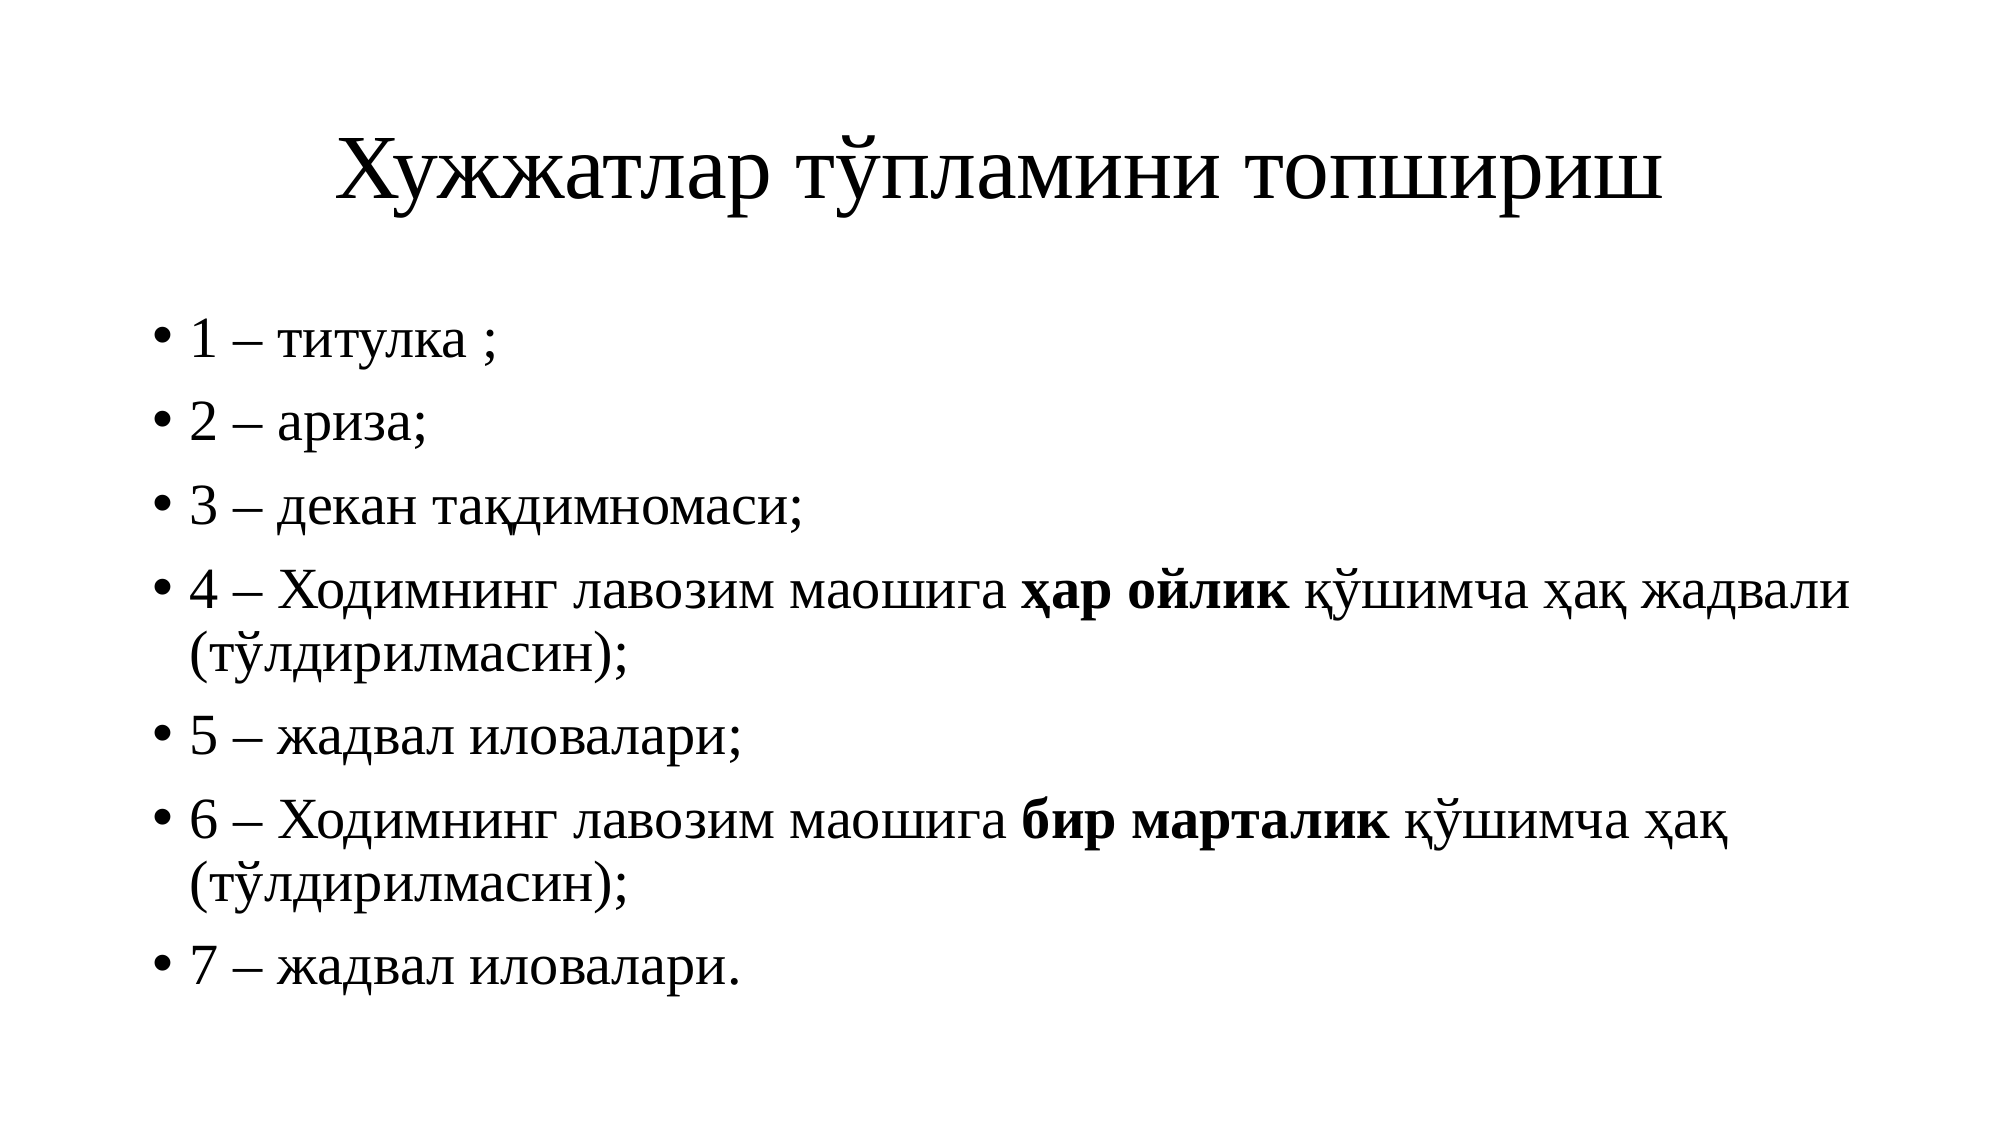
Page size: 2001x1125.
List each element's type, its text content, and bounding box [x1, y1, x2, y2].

title Хужжатлар тўпламини топшириш [137, 59, 1863, 278]
list 1 – титулка ; 2 – ариза; 3 – декан тақдимномаси; 4 – Ходимнинг лавозим маошига ҳар ойлик қўшимча ҳақ жадвали (тўлдирилмасин); 5 – жадвал иловалари; 6 – Ходимнинг лавозим маошига бир марталик қўшимча ҳақ (тўлдирилмасин); 7 – жадвал иловалари. [137, 299, 1945, 1014]
